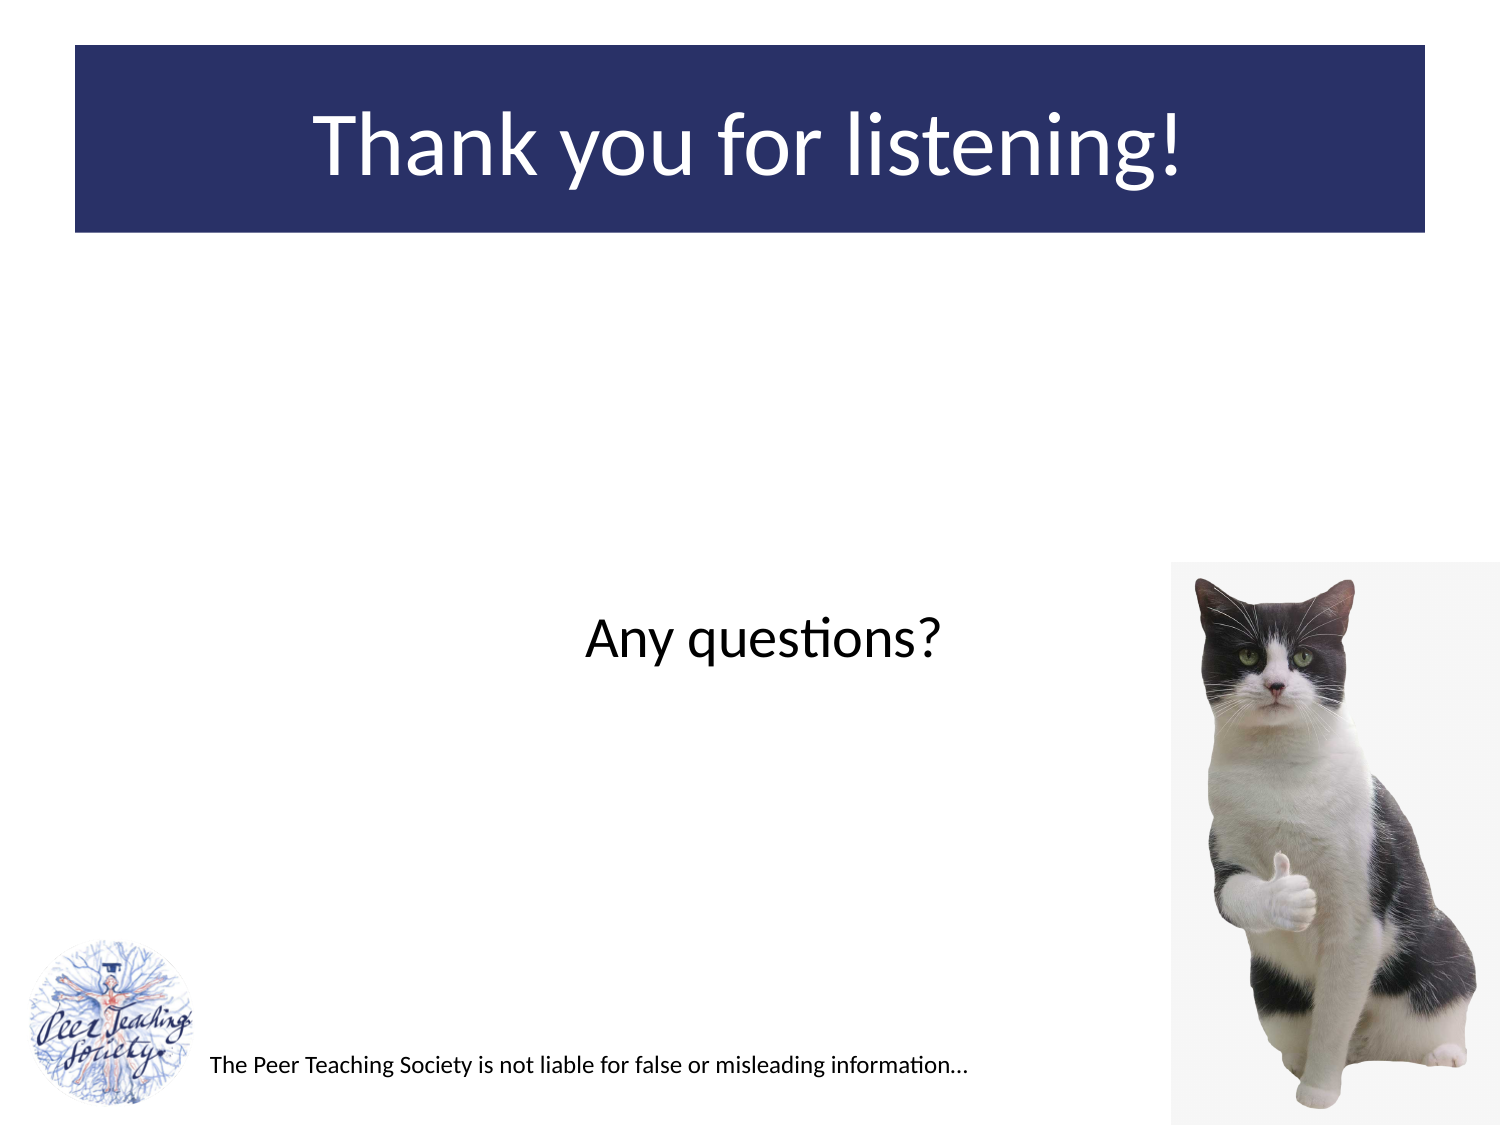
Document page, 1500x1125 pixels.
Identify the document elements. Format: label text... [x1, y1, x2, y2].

list Any questions? [75, 262, 1425, 1005]
picture [1171, 562, 1500, 1125]
picture [26, 938, 195, 1107]
title Thank you for listening! [75, 45, 1425, 233]
